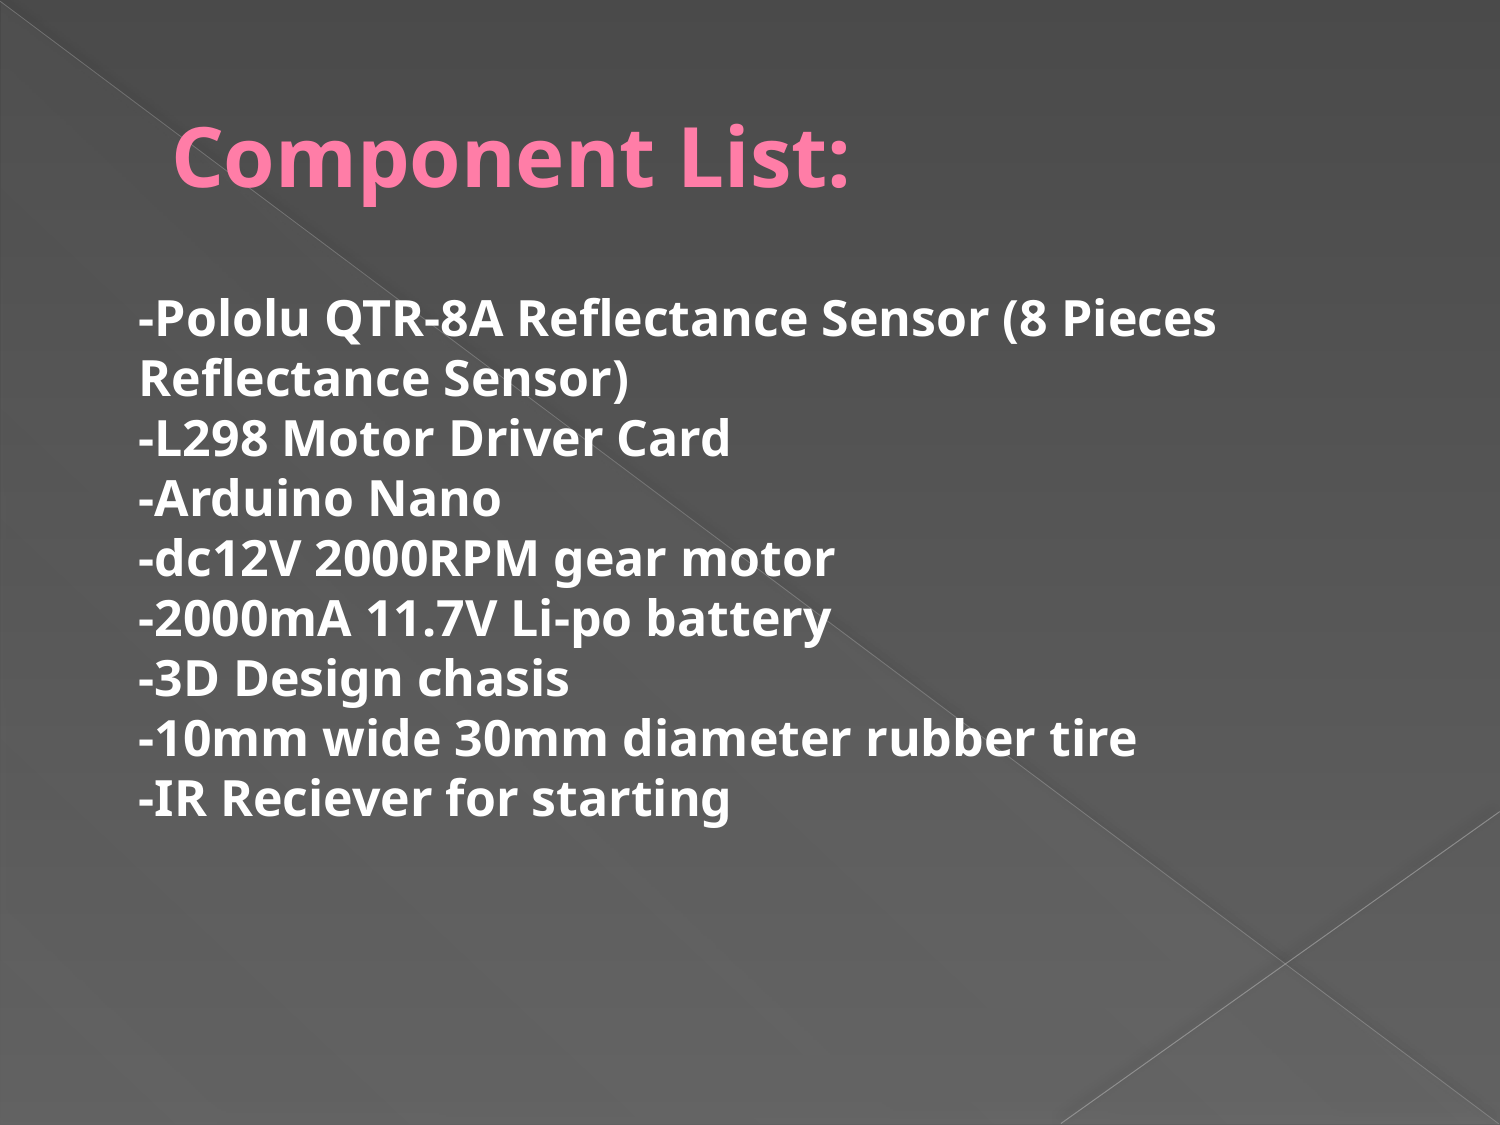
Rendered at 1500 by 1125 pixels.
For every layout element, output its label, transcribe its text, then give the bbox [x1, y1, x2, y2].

title Component List: [76, 78, 1166, 230]
text_box -Pololu QTR-8A Reflectance Sensor (8 Pieces Reflectance Sensor) -L298 Motor Driver Card -Arduino Nano -dc12V 2000RPM gear motor -2000mA 11.7V Li-po battery -3D Design chasis -10mm wide 30mm diameter rubber tire -IR Reciever for starting [123, 278, 1500, 894]
